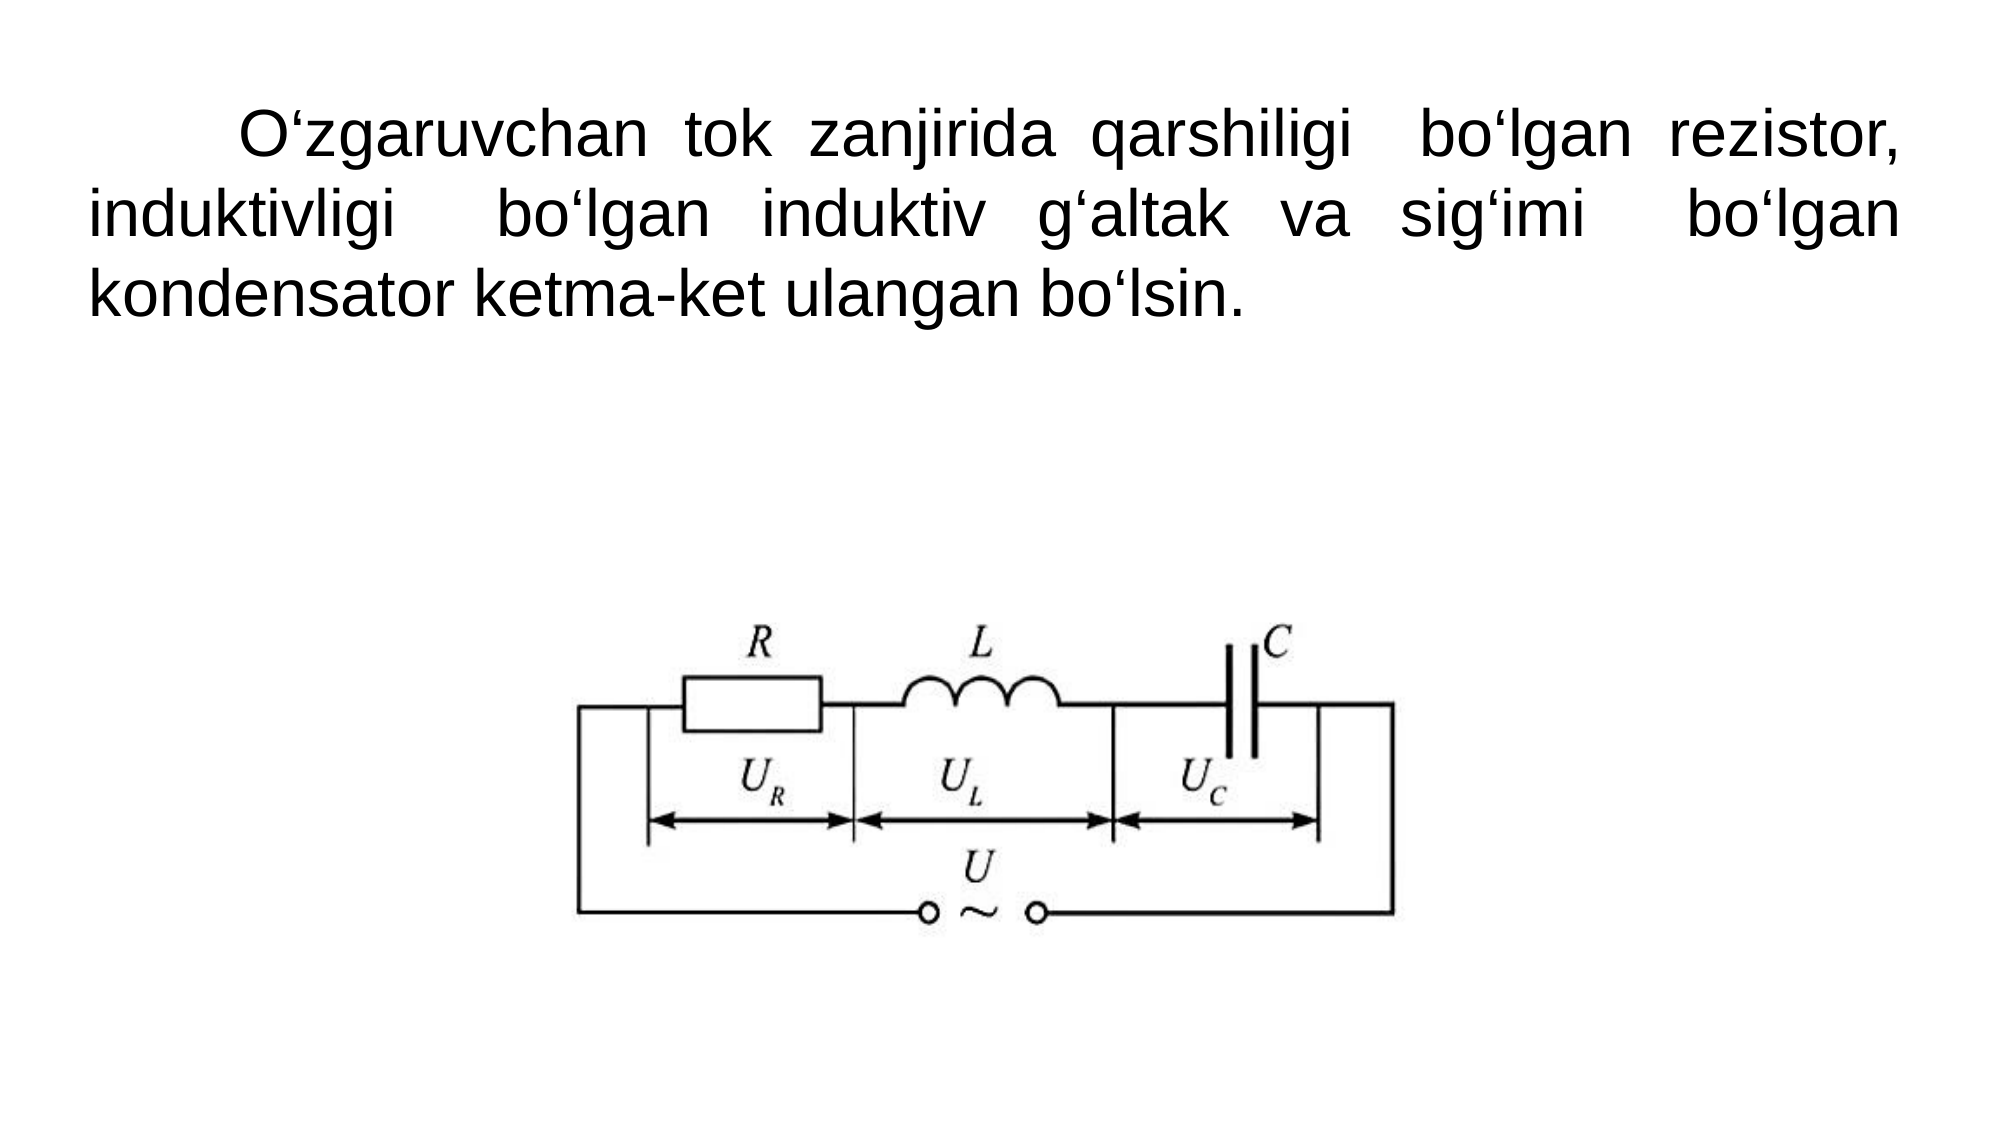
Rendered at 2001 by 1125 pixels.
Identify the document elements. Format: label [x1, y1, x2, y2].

picture [558, 608, 1433, 940]
